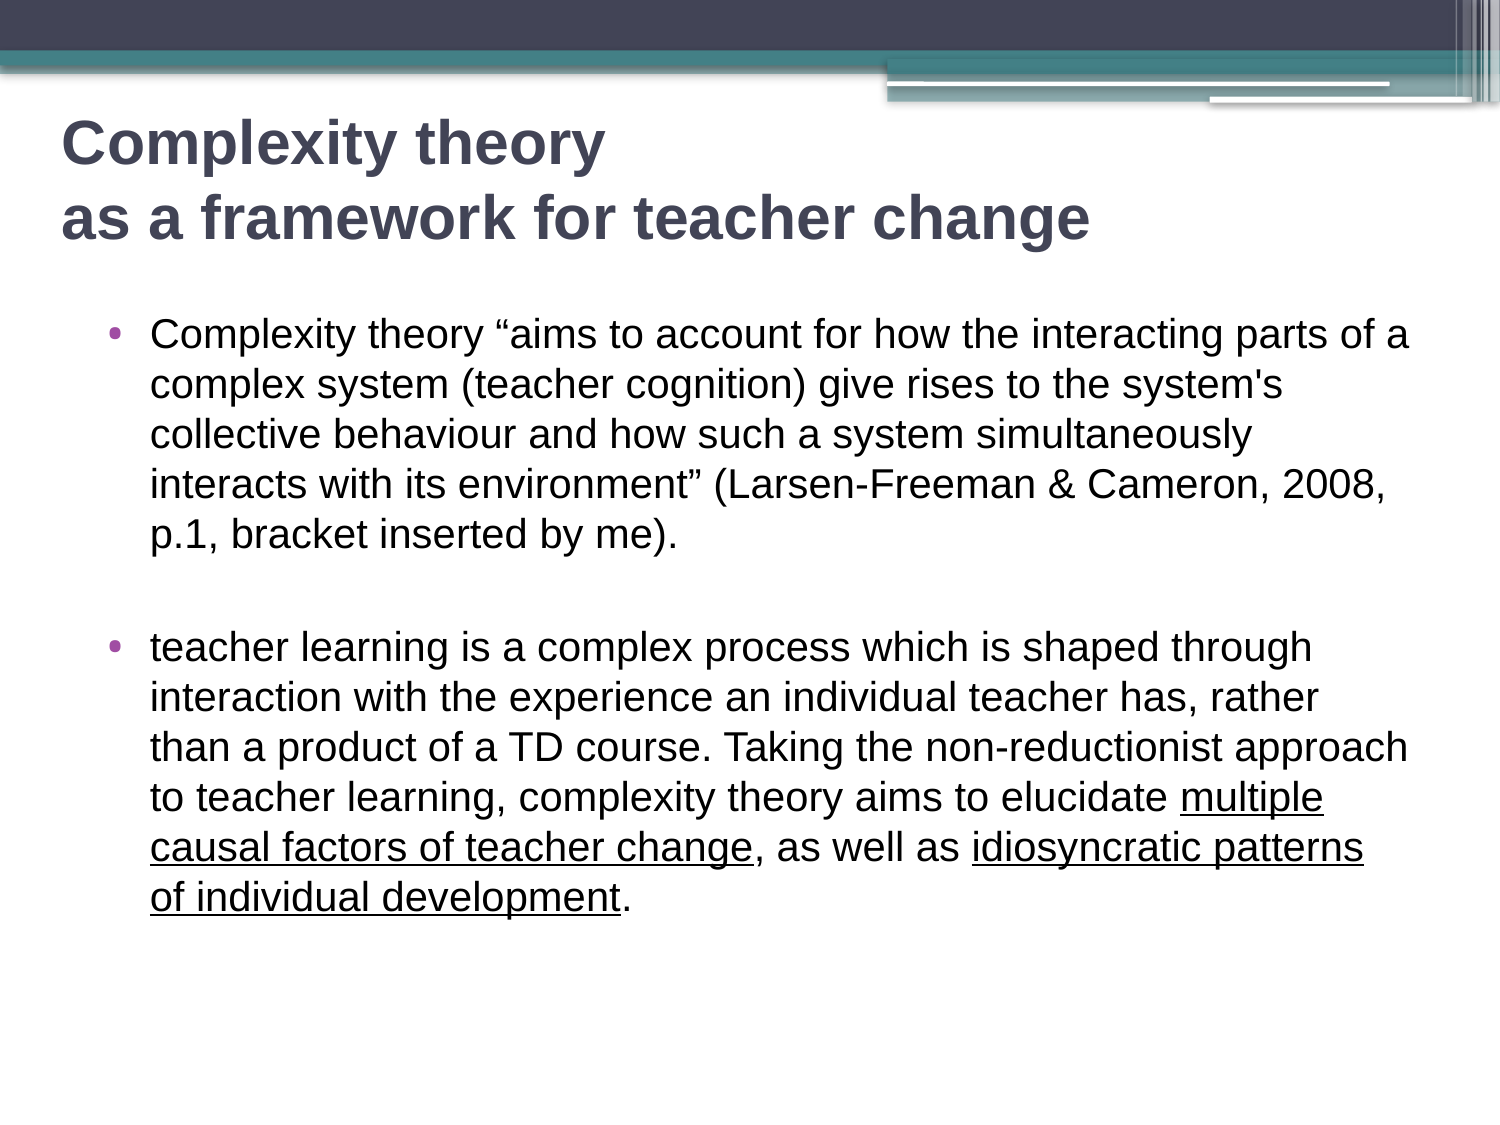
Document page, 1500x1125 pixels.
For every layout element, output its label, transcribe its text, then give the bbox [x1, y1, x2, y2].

title Complexity theory as a framework for teacher change [47, 90, 1500, 265]
list Complexity theory “aims to account for how the interacting parts of a complex system (teacher cognition) give rises to the system's collective behaviour and how such a system simultaneously interacts with its environment” (Larsen-Freeman & Cameron, 2008, p.1, bracket inserted by me). teacher learning is a complex process which is shaped through interaction with the experience an individual teacher has, rather than a product of a TD course. Taking the non-reductionist approach to teacher learning, complexity theory aims to elucidate multiple causal factors of teacher change, as well as idiosyncratic patterns of individual development. [75, 243, 1425, 941]
